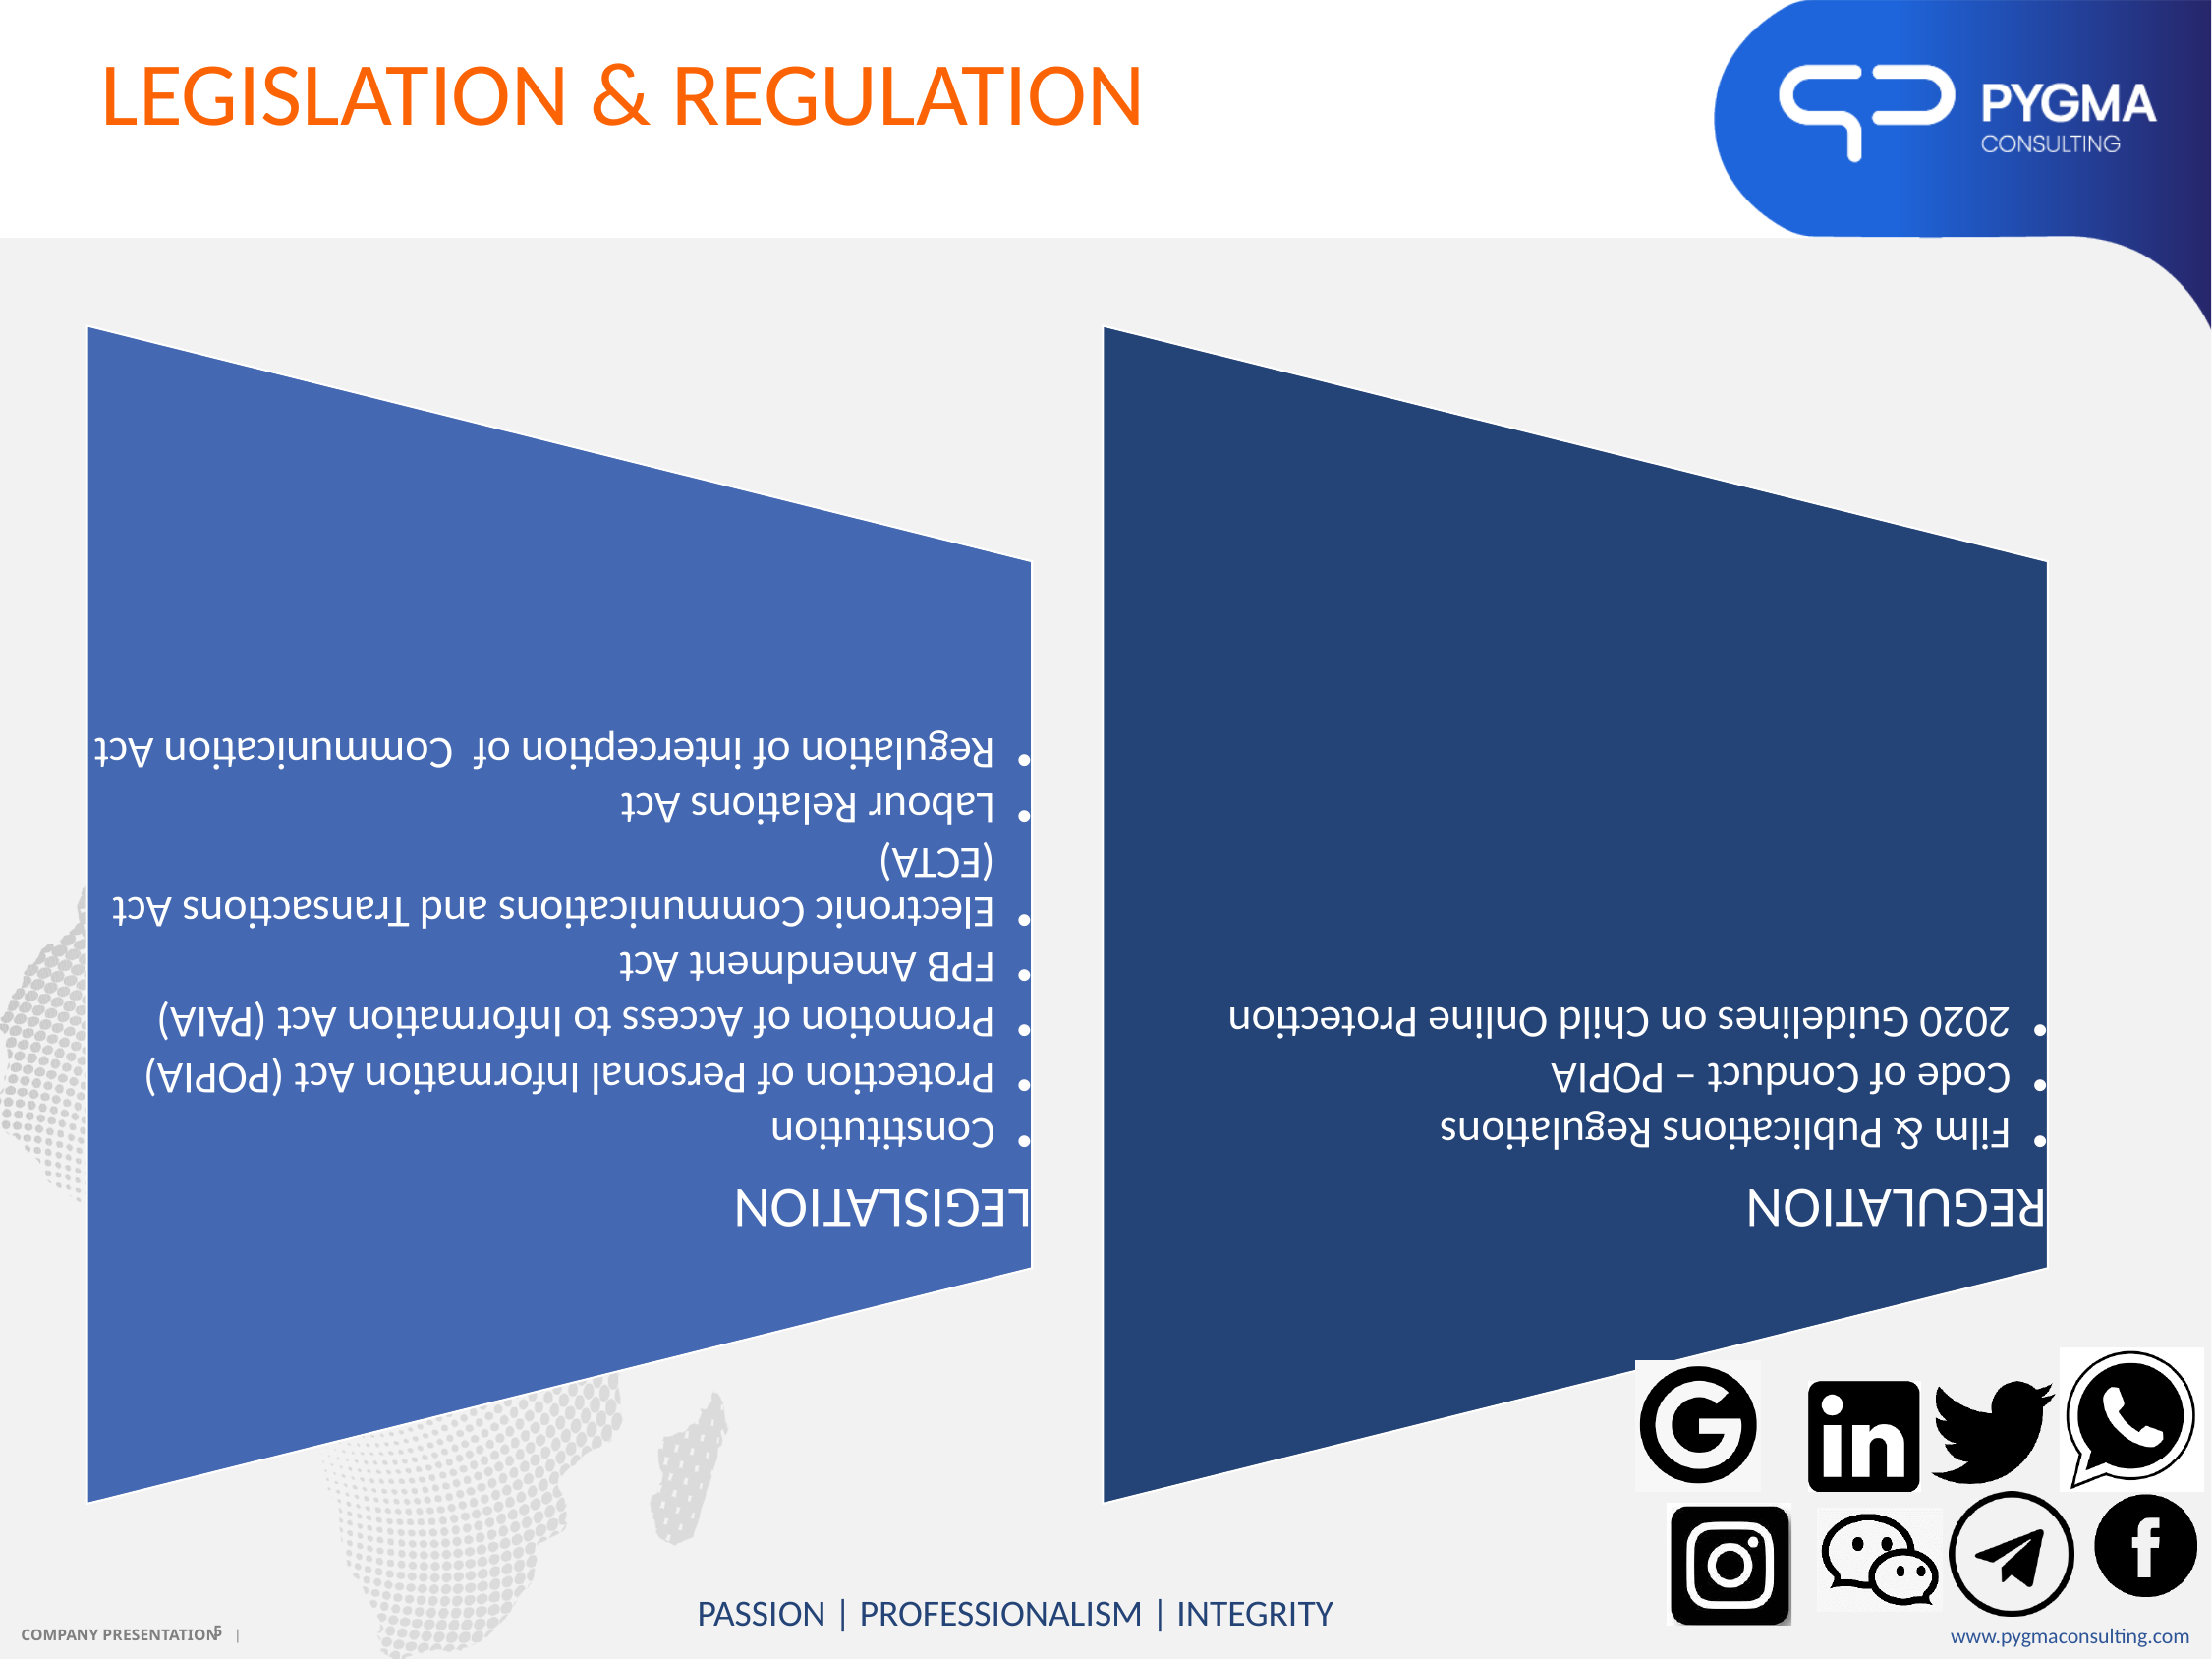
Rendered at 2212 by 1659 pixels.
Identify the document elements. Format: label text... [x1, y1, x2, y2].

picture [1635, 1360, 1761, 1492]
picture [1930, 1381, 2056, 1484]
picture [1714, 0, 2212, 372]
picture [1666, 1503, 1792, 1626]
text_box PASSION | PROFESSIONALISM | INTEGRITY [476, 1581, 1572, 1640]
picture [1948, 1347, 2212, 1617]
picture [1807, 1381, 1922, 1492]
picture [1817, 1507, 1943, 1612]
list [85, 325, 2049, 1504]
list LEGISLATION & REGULATION [85, 40, 1649, 205]
